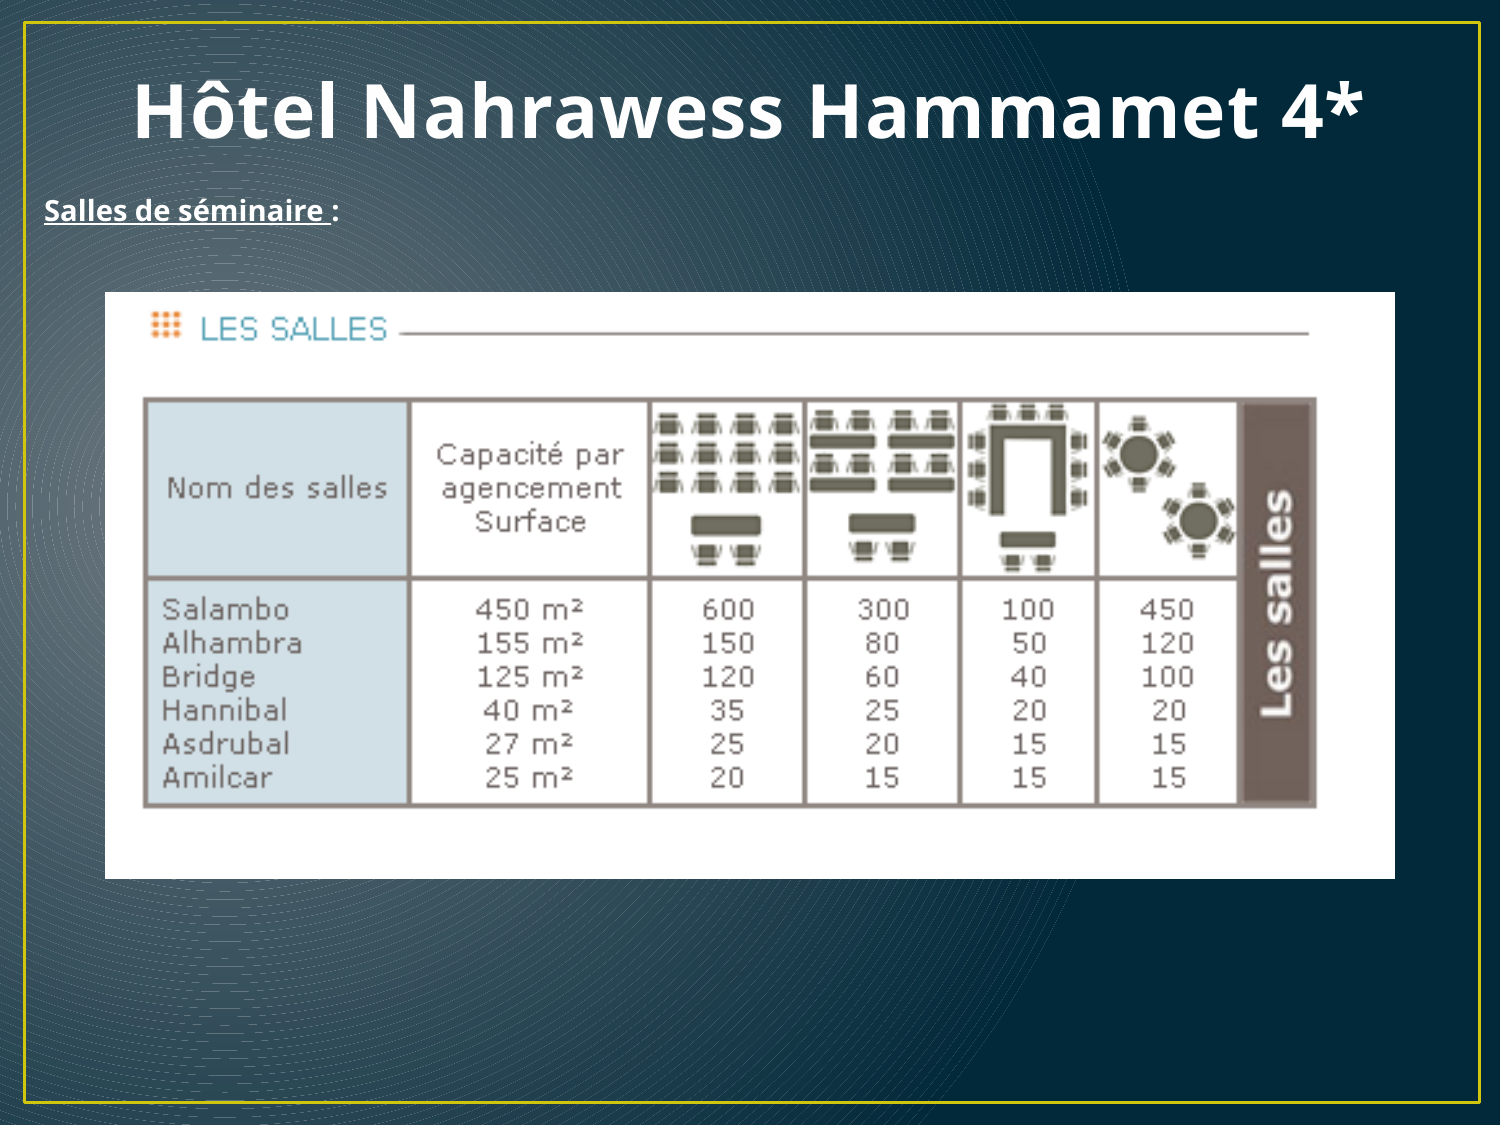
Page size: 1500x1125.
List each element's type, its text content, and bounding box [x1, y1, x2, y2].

title Hôtel Nahrawess Hammamet 4* [75, 0, 1425, 161]
text_box Salles de séminaire : [29, 184, 1447, 339]
picture [105, 292, 1394, 880]
picture [1033, 885, 1044, 894]
